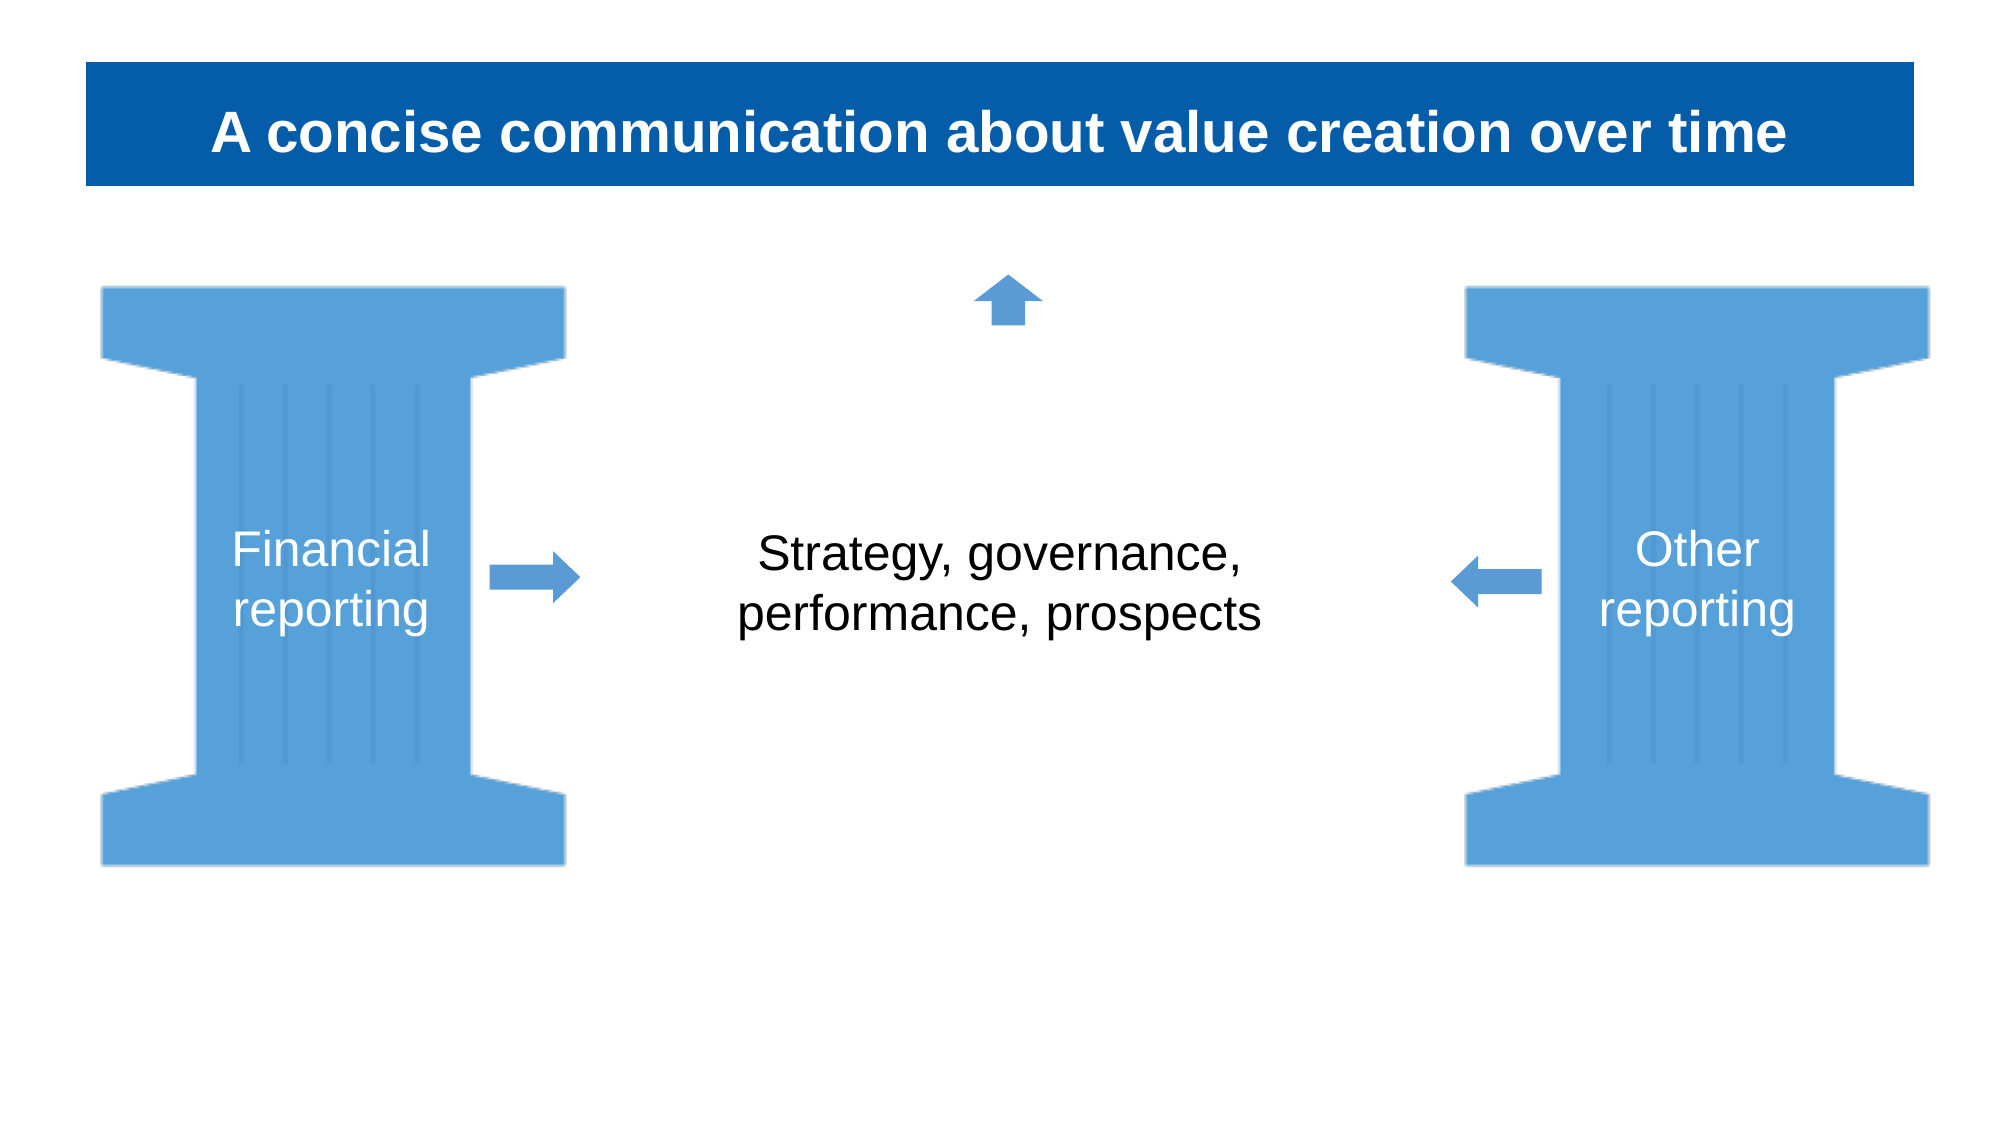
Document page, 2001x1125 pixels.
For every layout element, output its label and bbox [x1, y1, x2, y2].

text_box [87, 63, 1913, 186]
picture [44, 274, 1973, 880]
